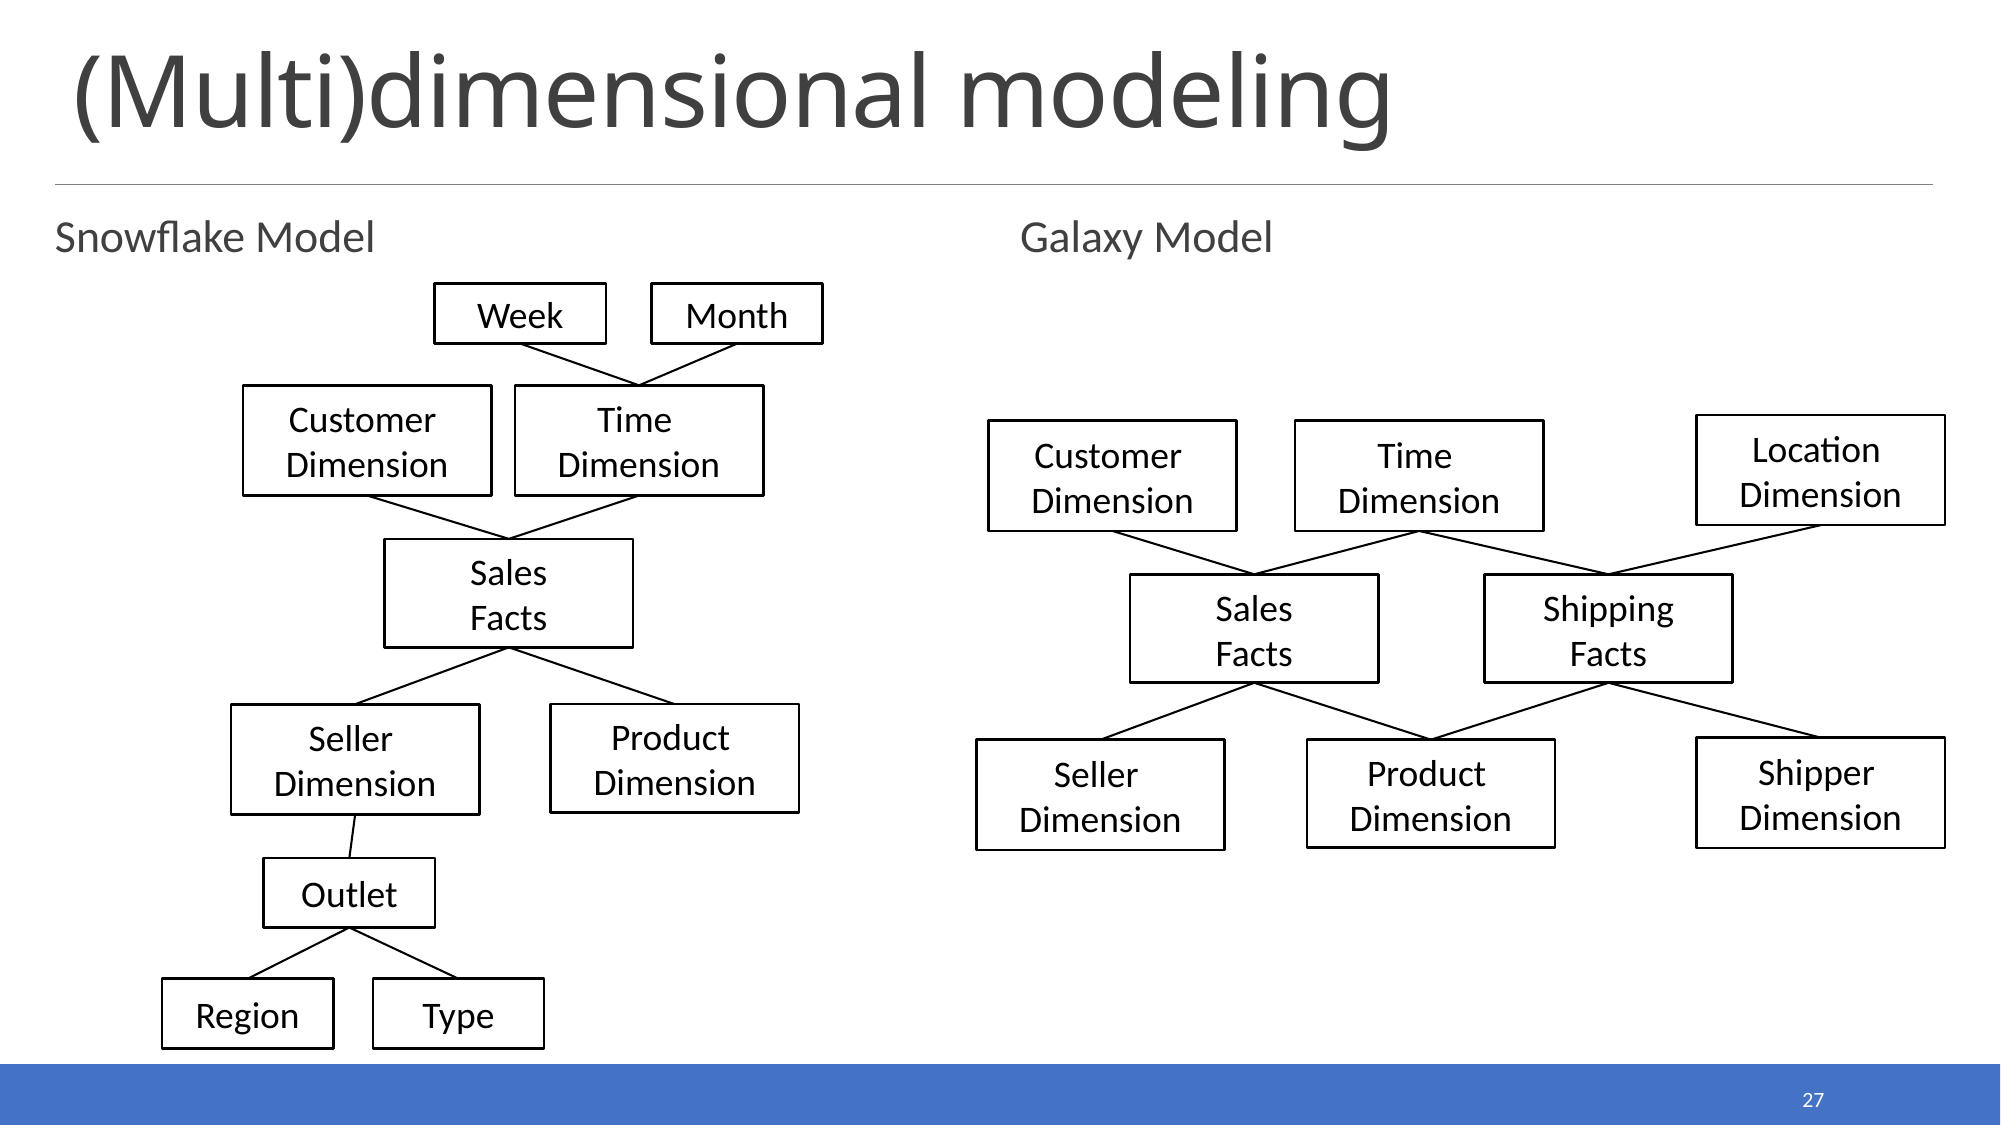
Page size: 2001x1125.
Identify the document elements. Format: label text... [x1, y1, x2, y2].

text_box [975, 414, 1946, 851]
slide_number 27 [1624, 1077, 1840, 1120]
list Snowflake Model [55, 206, 990, 268]
title (Multi)dimensional modeling [59, 29, 1937, 156]
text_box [161, 282, 824, 1049]
list Galaxy Model [1020, 206, 1934, 268]
